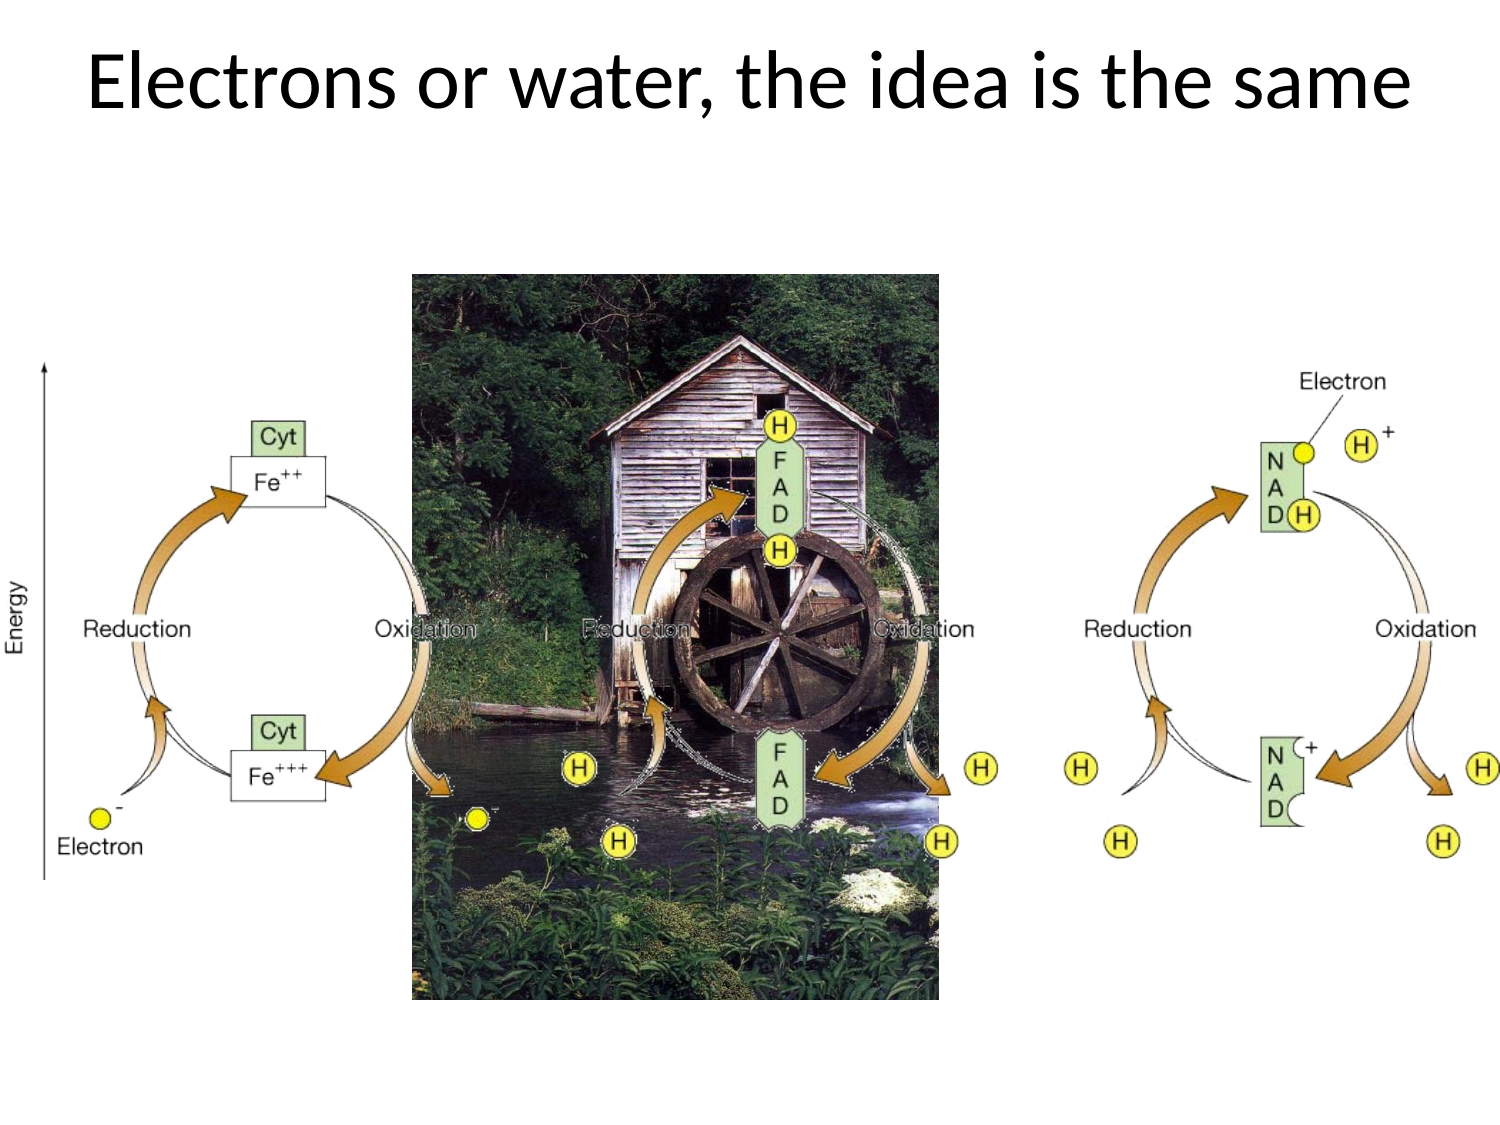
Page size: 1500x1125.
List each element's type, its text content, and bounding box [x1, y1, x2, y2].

picture [0, 274, 1500, 1001]
title Electrons or water, the idea is the same [0, 0, 1500, 150]
